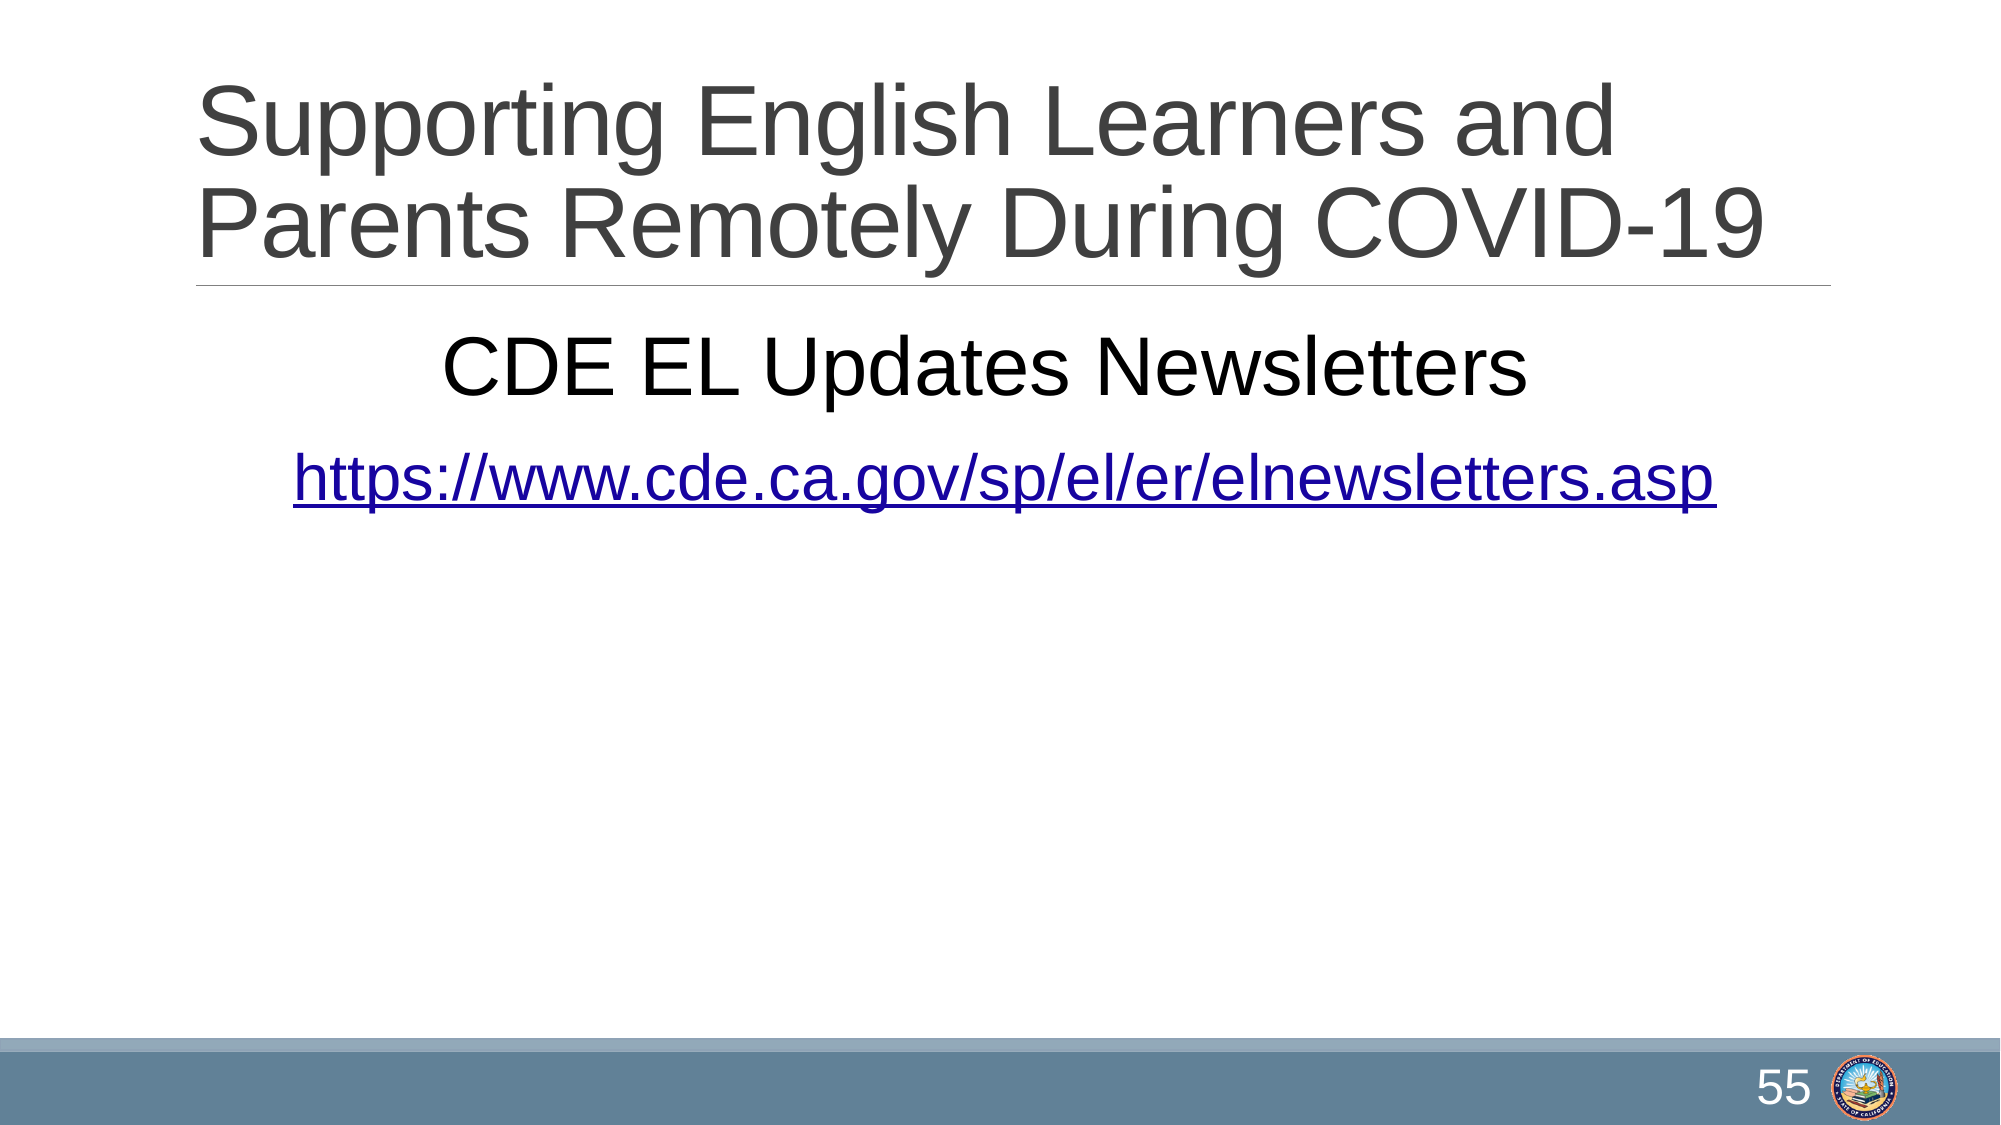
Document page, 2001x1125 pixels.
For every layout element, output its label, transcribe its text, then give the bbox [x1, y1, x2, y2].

title Supporting English Learners and Parents Remotely During COVID-19 [180, 47, 1830, 285]
slide_number 55 [1611, 1054, 1827, 1115]
picture [1831, 1055, 1899, 1122]
list CDE EL Updates Newsletters [180, 315, 1792, 437]
list https://www.cde.ca.gov/sp/el/er/elnewsletters.asp [180, 437, 1830, 523]
